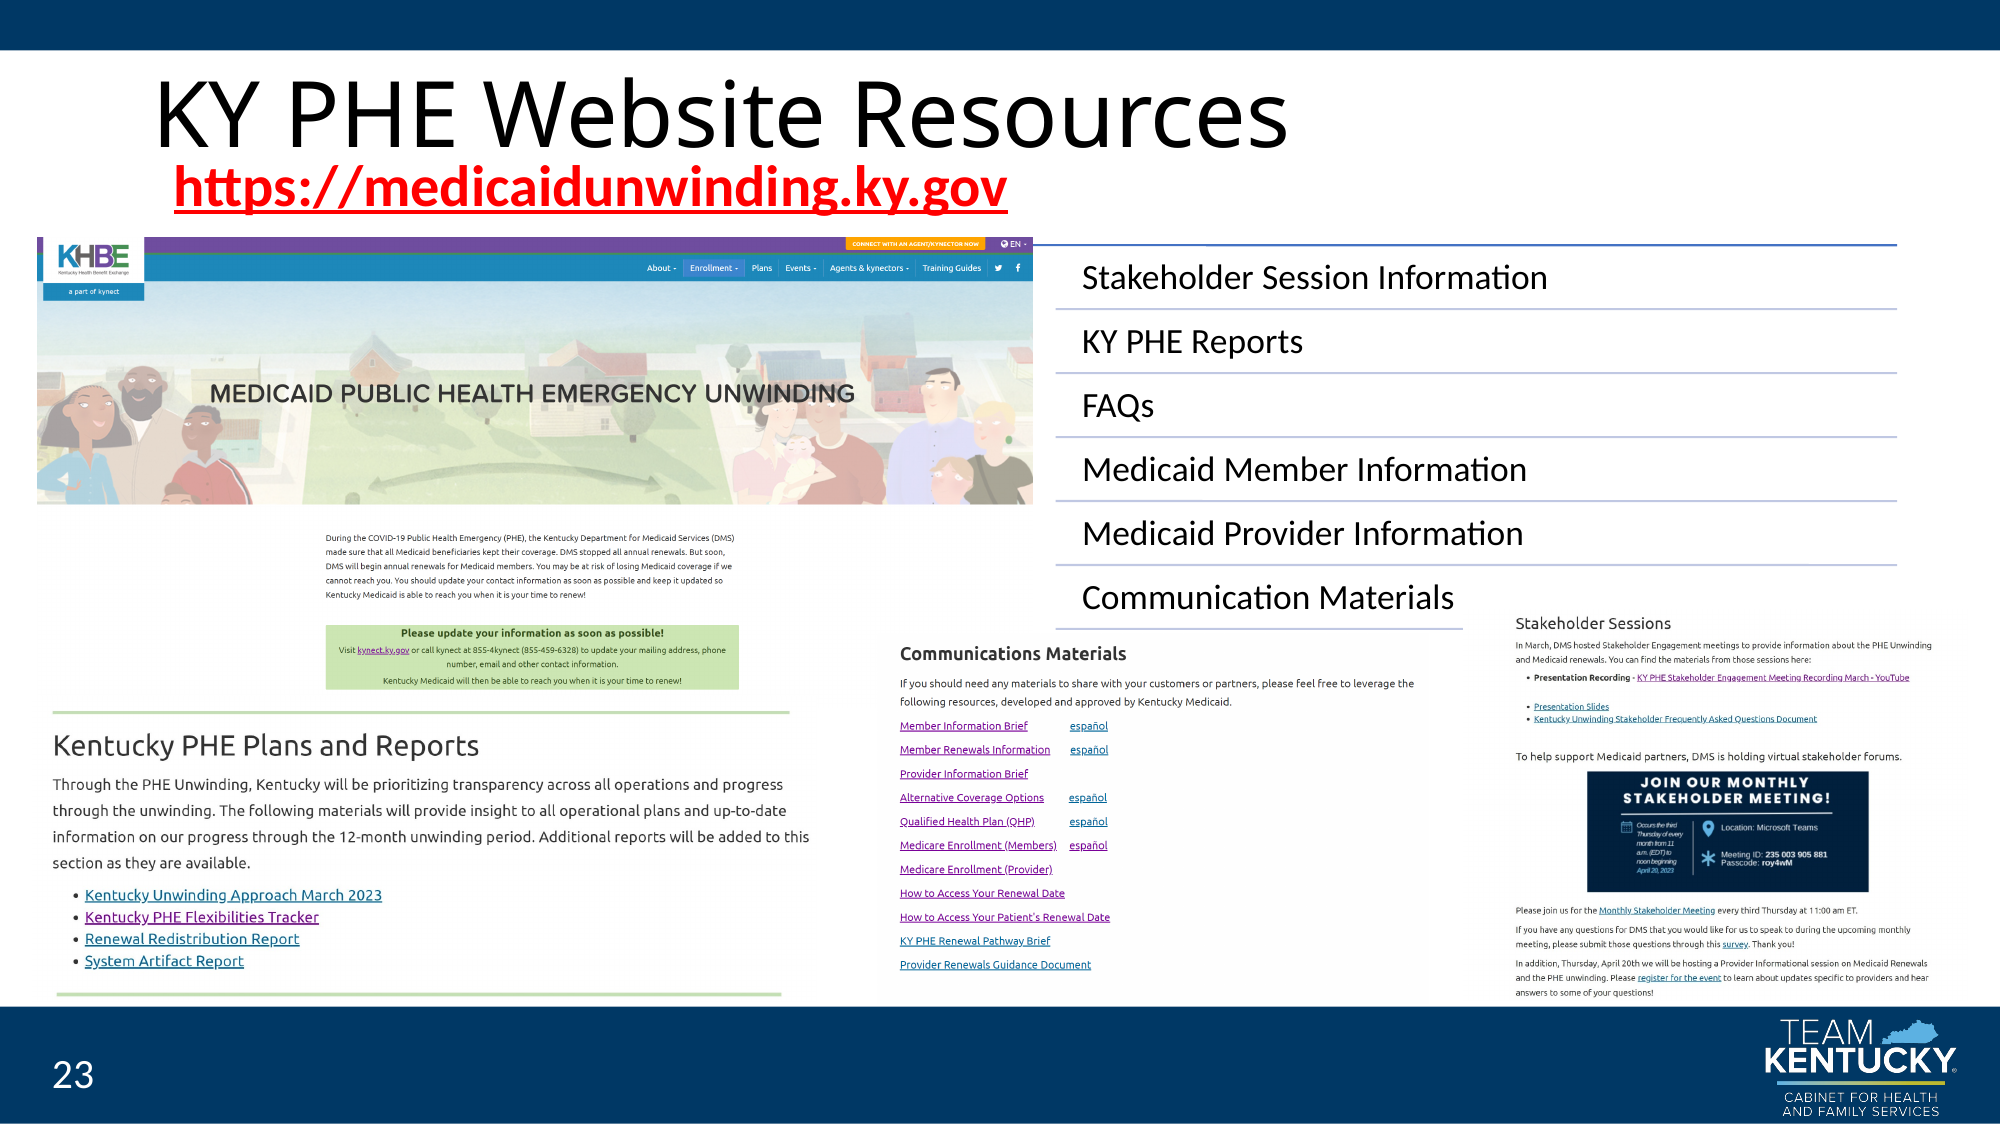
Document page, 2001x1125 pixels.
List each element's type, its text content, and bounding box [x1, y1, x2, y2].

text_box https://medicaidunwinding.ky.gov [159, 140, 1110, 226]
picture [1763, 1018, 1959, 1121]
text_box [1033, 245, 1898, 633]
title KY PHE Website Resources [137, 61, 1863, 244]
picture [1463, 609, 1968, 1001]
picture [32, 237, 1429, 1004]
